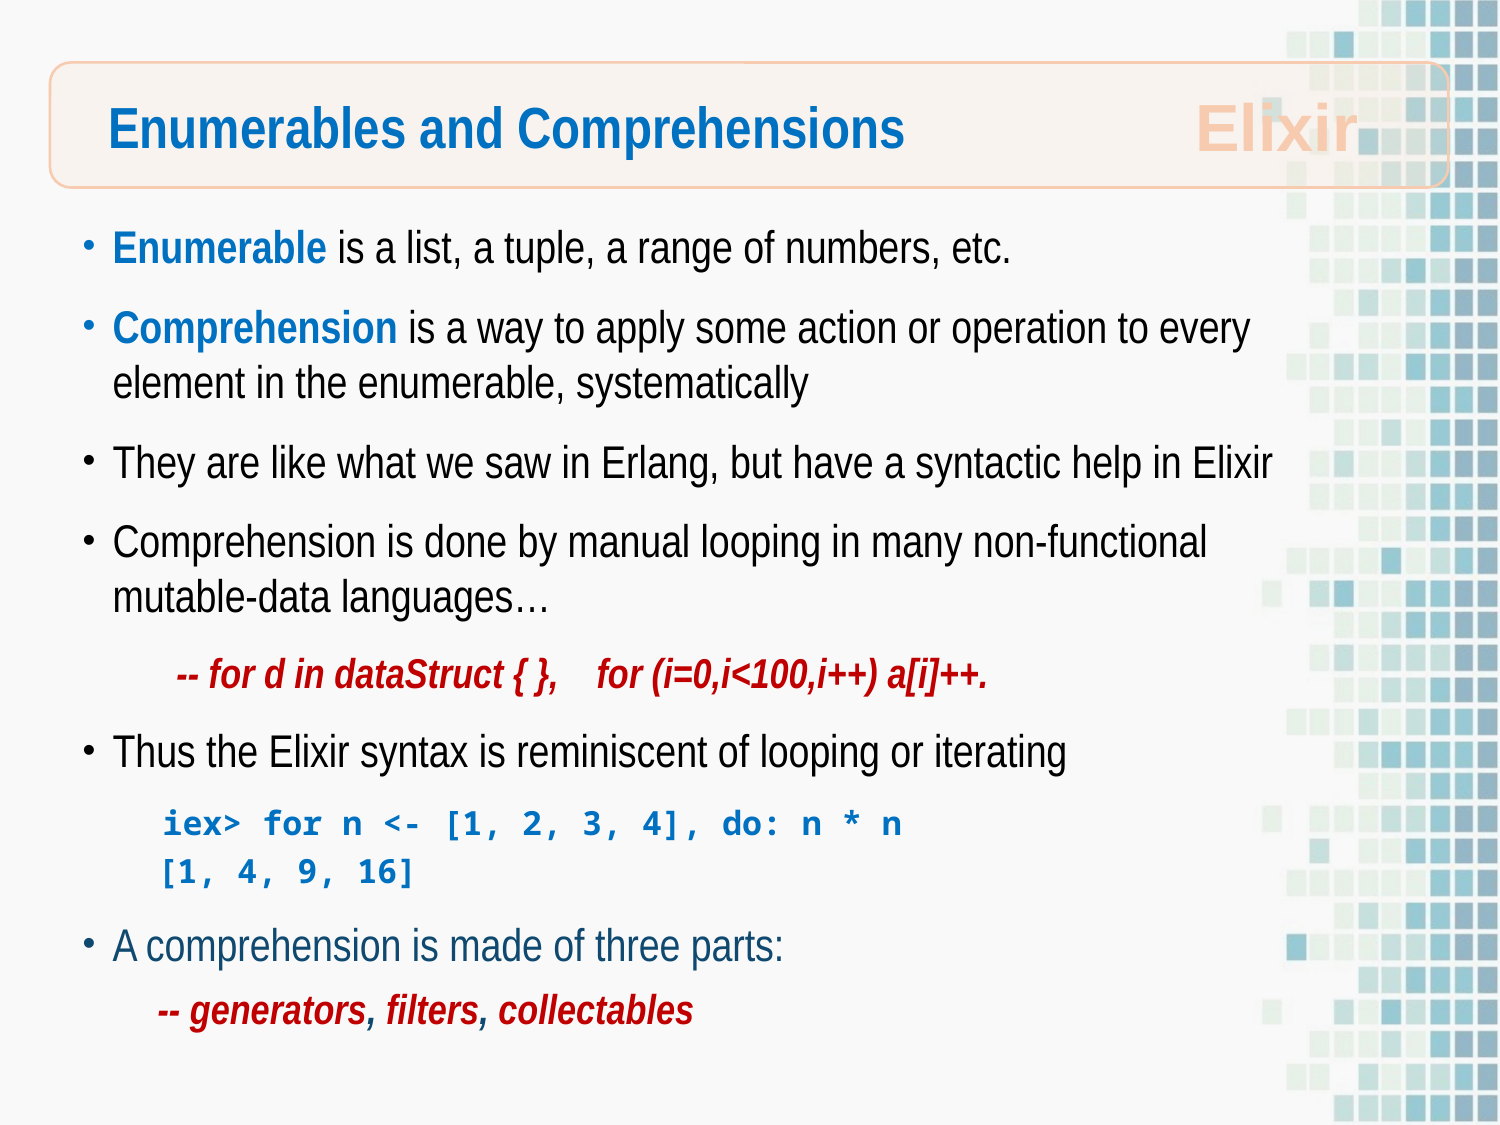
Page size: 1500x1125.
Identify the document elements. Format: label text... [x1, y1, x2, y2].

picture [0, 0, 1500, 1125]
list Elixir [1162, 75, 1426, 175]
text_box [48, 61, 1450, 189]
text_box Enumerable is a list, a tuple, a range of numbers, etc. Comprehension is a way to apply some action or operation to every element in the enumerable, systematically They are like what we saw in Erlang, but have a syntactic help in Elixir Comprehension is done by manual looping in many non-functional mutable-data languages… -- for d in dataStruct { }, for (i=0,i<100,i++) a[i]++. Thus the Elixir syntax is reminiscent of looping or iterating iex> for n <- [1, 2, 3, 4], do: n * n [1, 4, 9, 16] A comprehension is made of three parts: -- generators, filters, collectables [37, 200, 1350, 1050]
text_box Enumerables and Comprehensions [74, 75, 963, 175]
